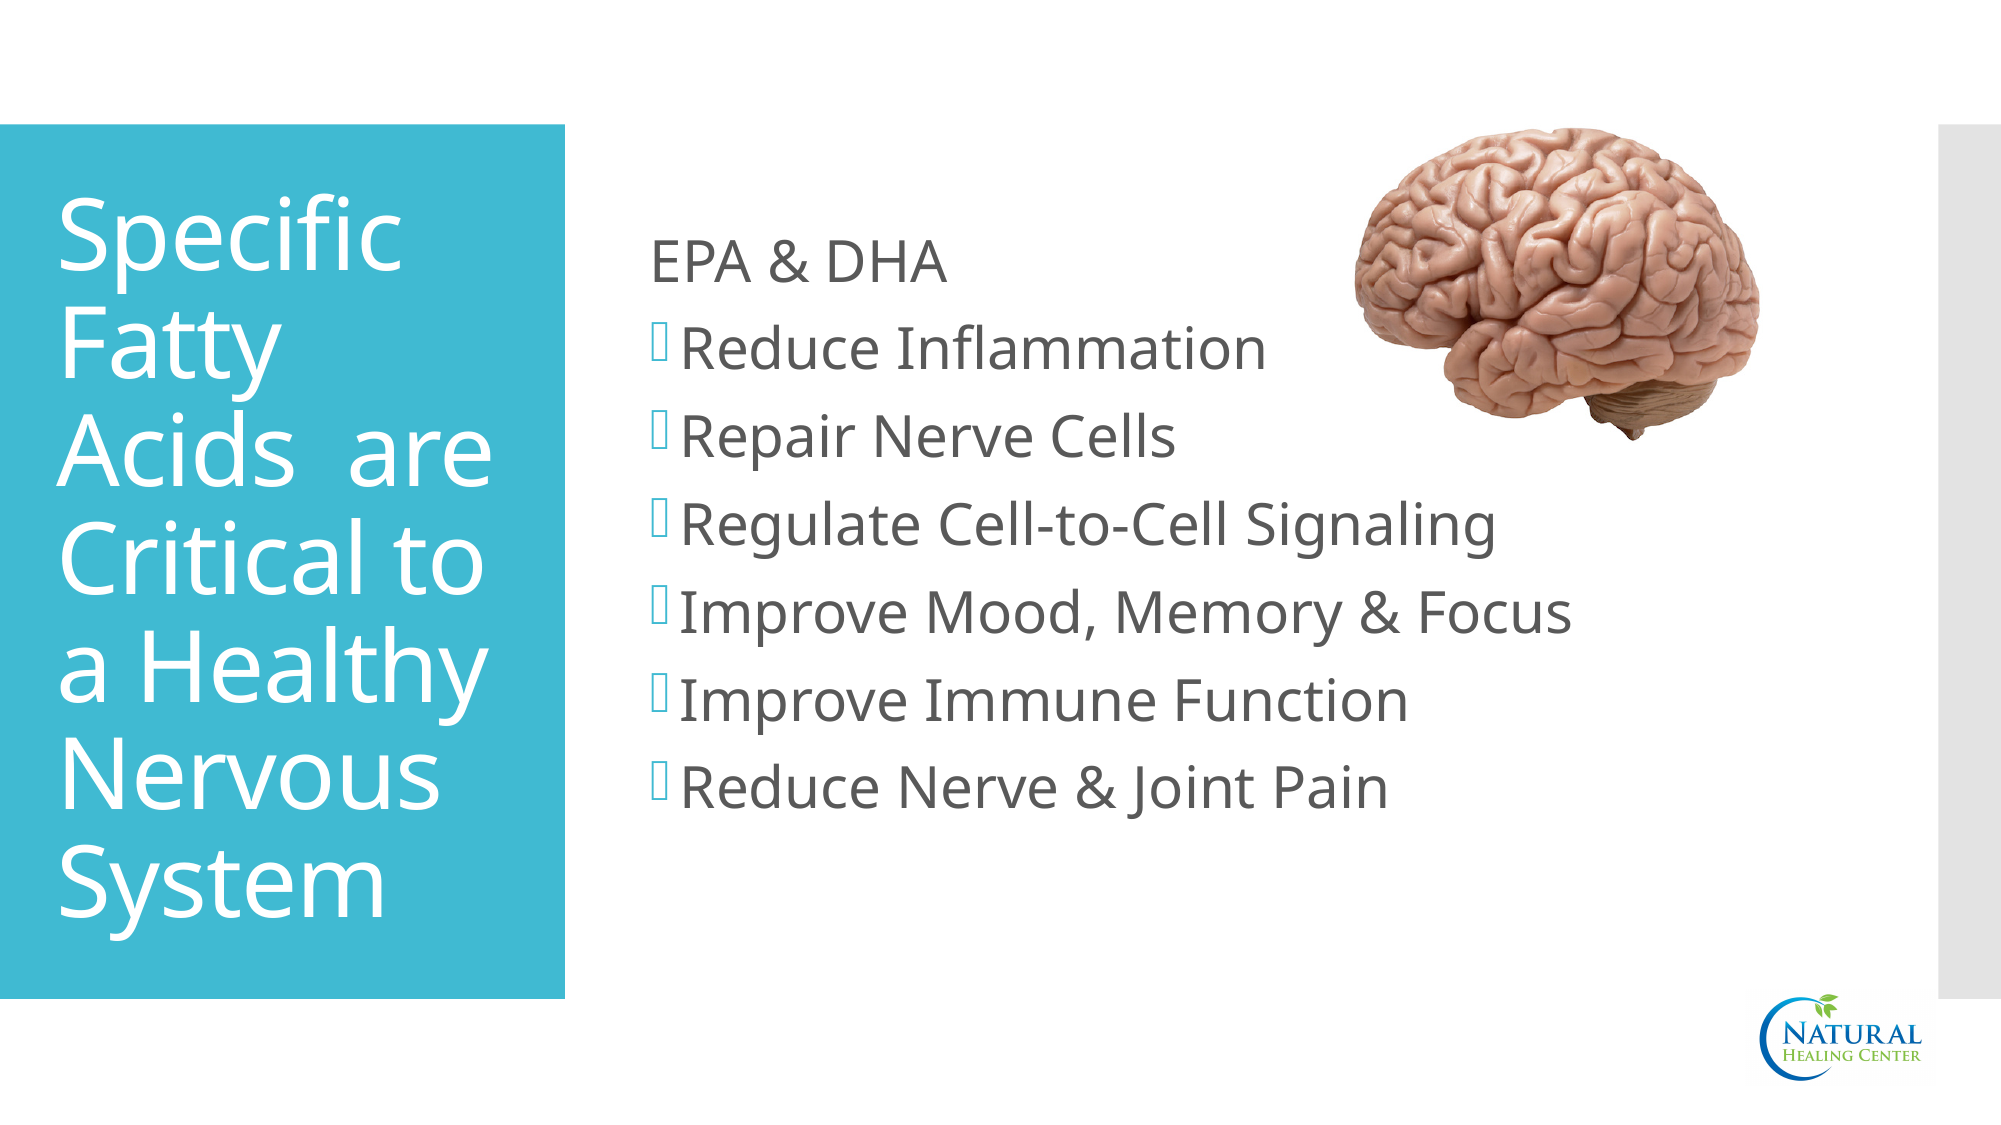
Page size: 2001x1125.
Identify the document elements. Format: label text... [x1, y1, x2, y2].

list EPA & DHA Reduce Inflammation Repair Nerve Cells Regulate Cell-to-Cell Signaling Improve Mood, Memory & Focus Improve Immune Function Reduce Nerve & Joint Pain [634, 141, 1835, 982]
picture [1301, 86, 1810, 493]
picture [1744, 989, 1937, 1086]
title Specific Fatty Acids are Critical to a Healthy Nervous System [41, 184, 525, 940]
